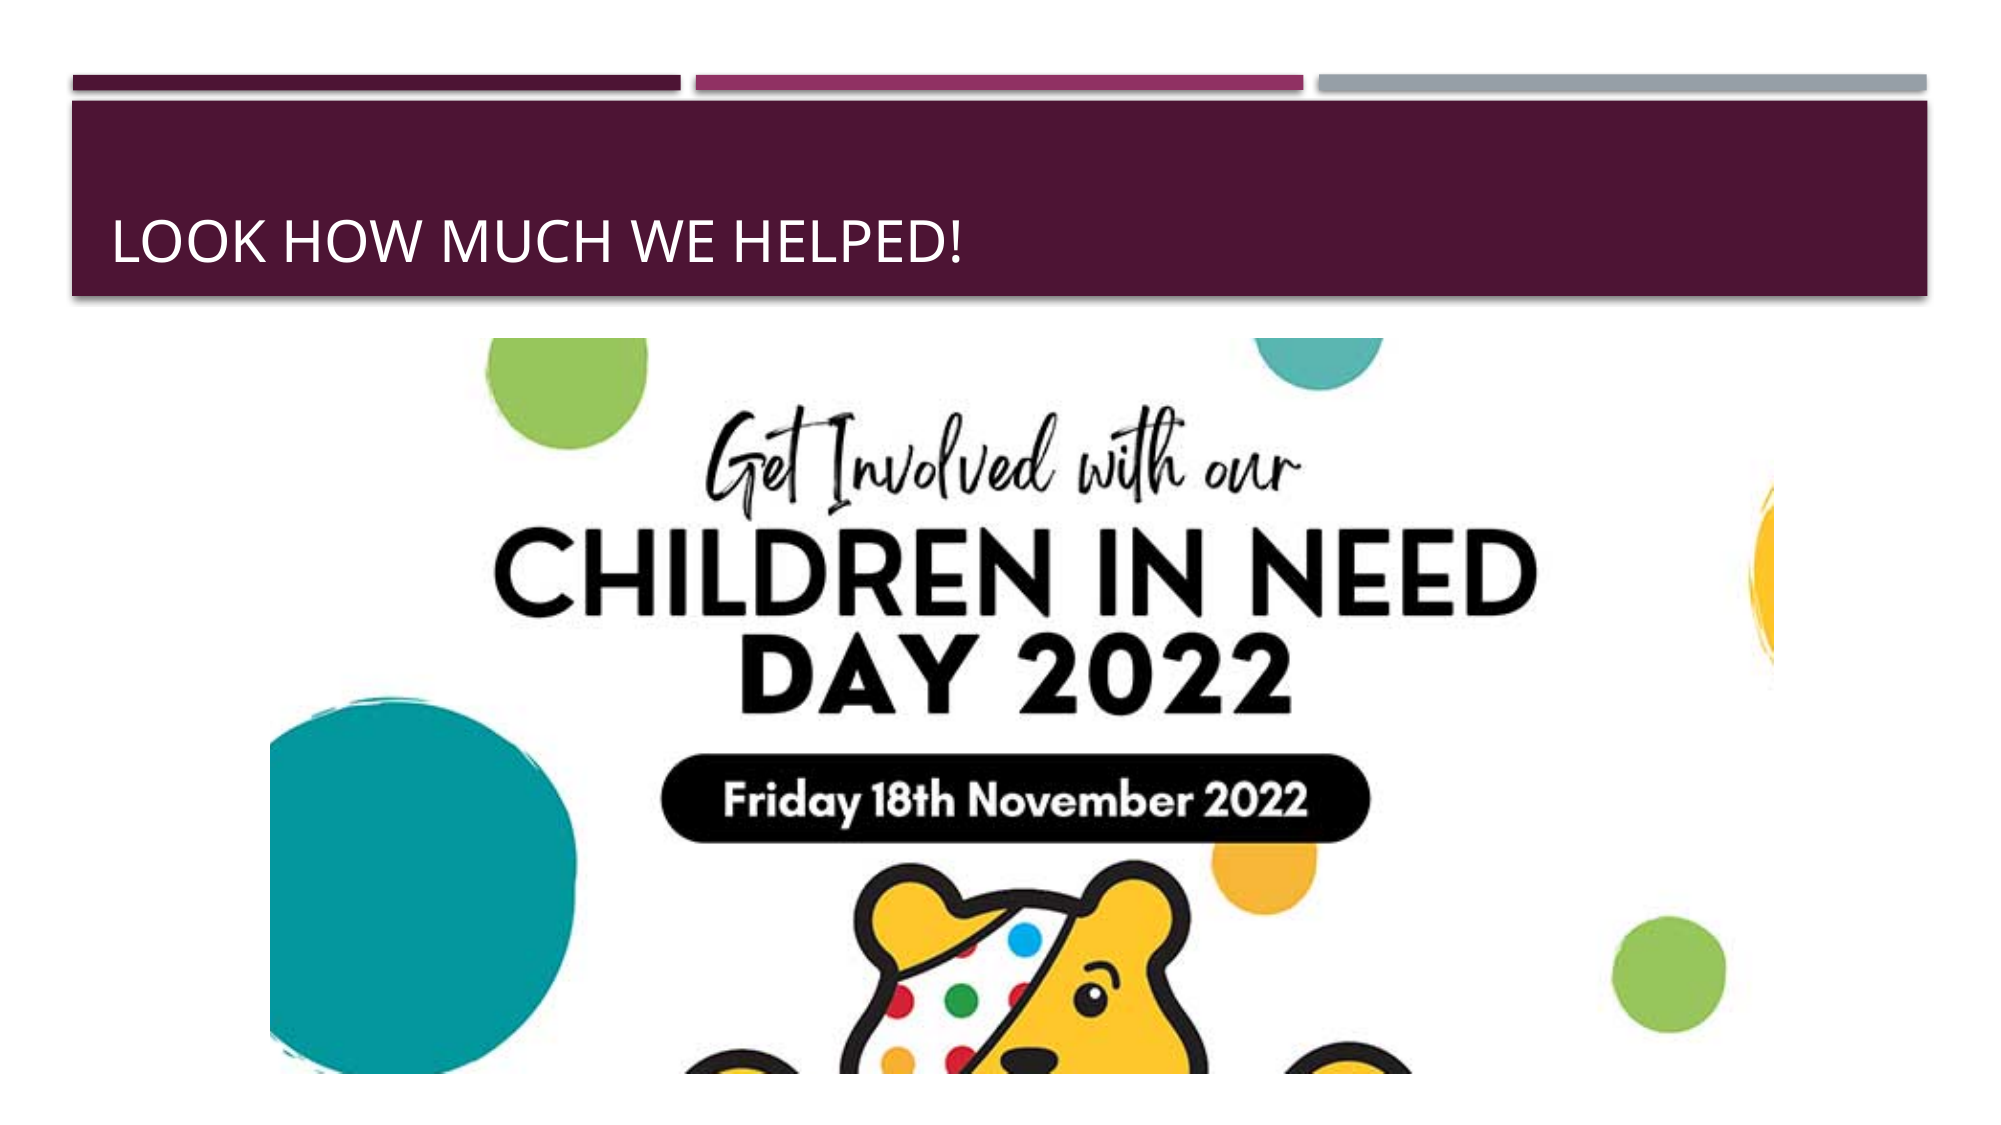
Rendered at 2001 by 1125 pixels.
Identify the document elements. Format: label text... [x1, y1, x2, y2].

title Look how much we helped! [95, 115, 1905, 282]
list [269, 338, 1775, 1074]
